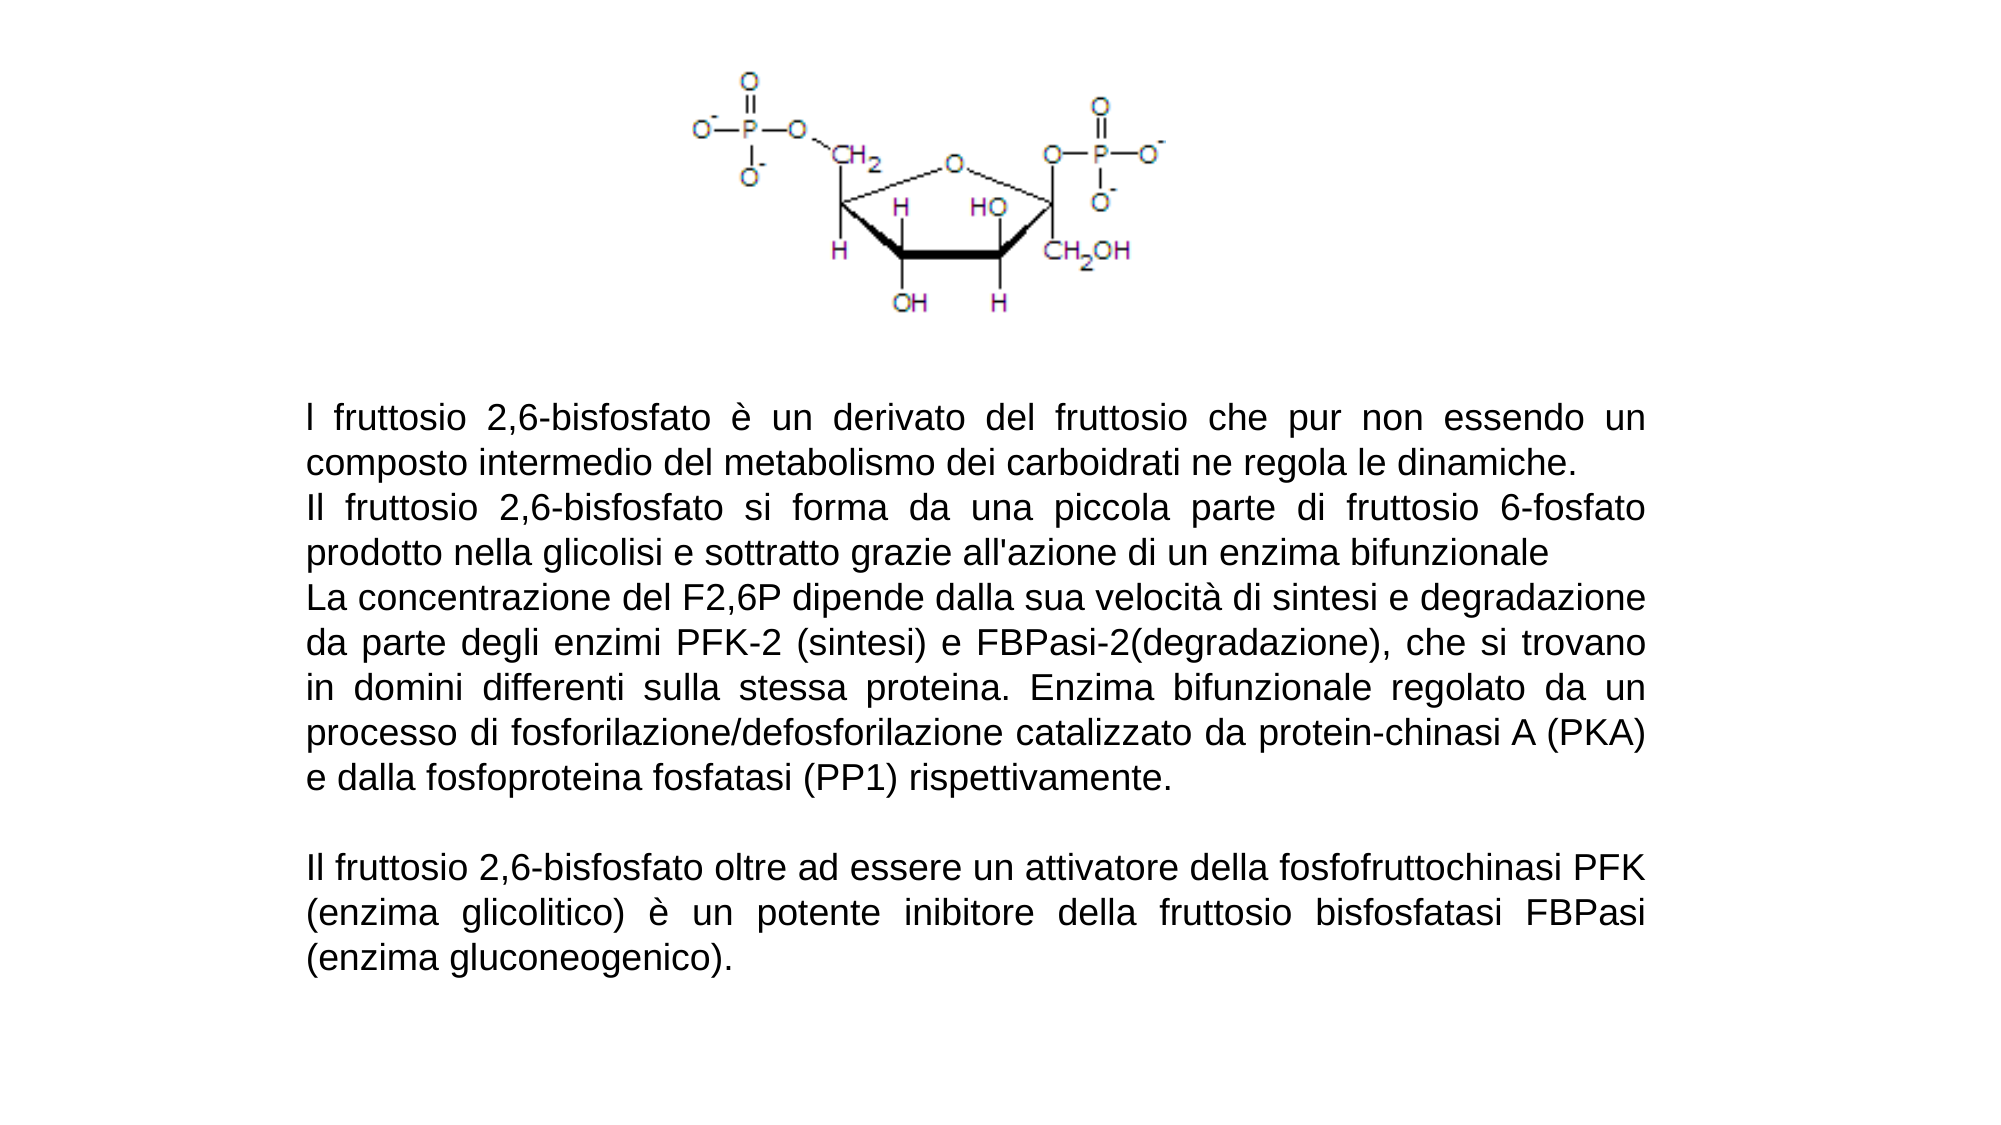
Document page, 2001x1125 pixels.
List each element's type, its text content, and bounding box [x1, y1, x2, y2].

picture [692, 66, 1166, 317]
text_box l fruttosio 2,6-bisfosfato è un derivato del fruttosio che pur non essendo un composto intermedio del metabolismo dei carboidrati ne regola le dinamiche. Il fruttosio 2,6-bisfosfato si forma da una piccola parte di fruttosio 6-fosfato prodotto nella glicolisi e sottratto grazie all'azione di un enzima bifunzionale La concentrazione del F2,6P dipende dalla sua velocità di sintesi e degradazione da parte degli enzimi PFK-2 (sintesi) e FBPasi-2(degradazione), che si trovano in domini differenti sulla stessa proteina. Enzima bifunzionale regolato da un processo di fosforilazione/defosforilazione catalizzato da protein-chinasi A (PKA) e dalla fosfoproteina fosfatasi (PP1) rispettivamente. Il fruttosio 2,6-bisfosfato oltre ad essere un attivatore della fosfofruttochinasi PFK (enzima glicolitico) è un potente inibitore della fruttosio bisfosfatasi FBPasi (enzima gluconeogenico). [291, 385, 1662, 986]
